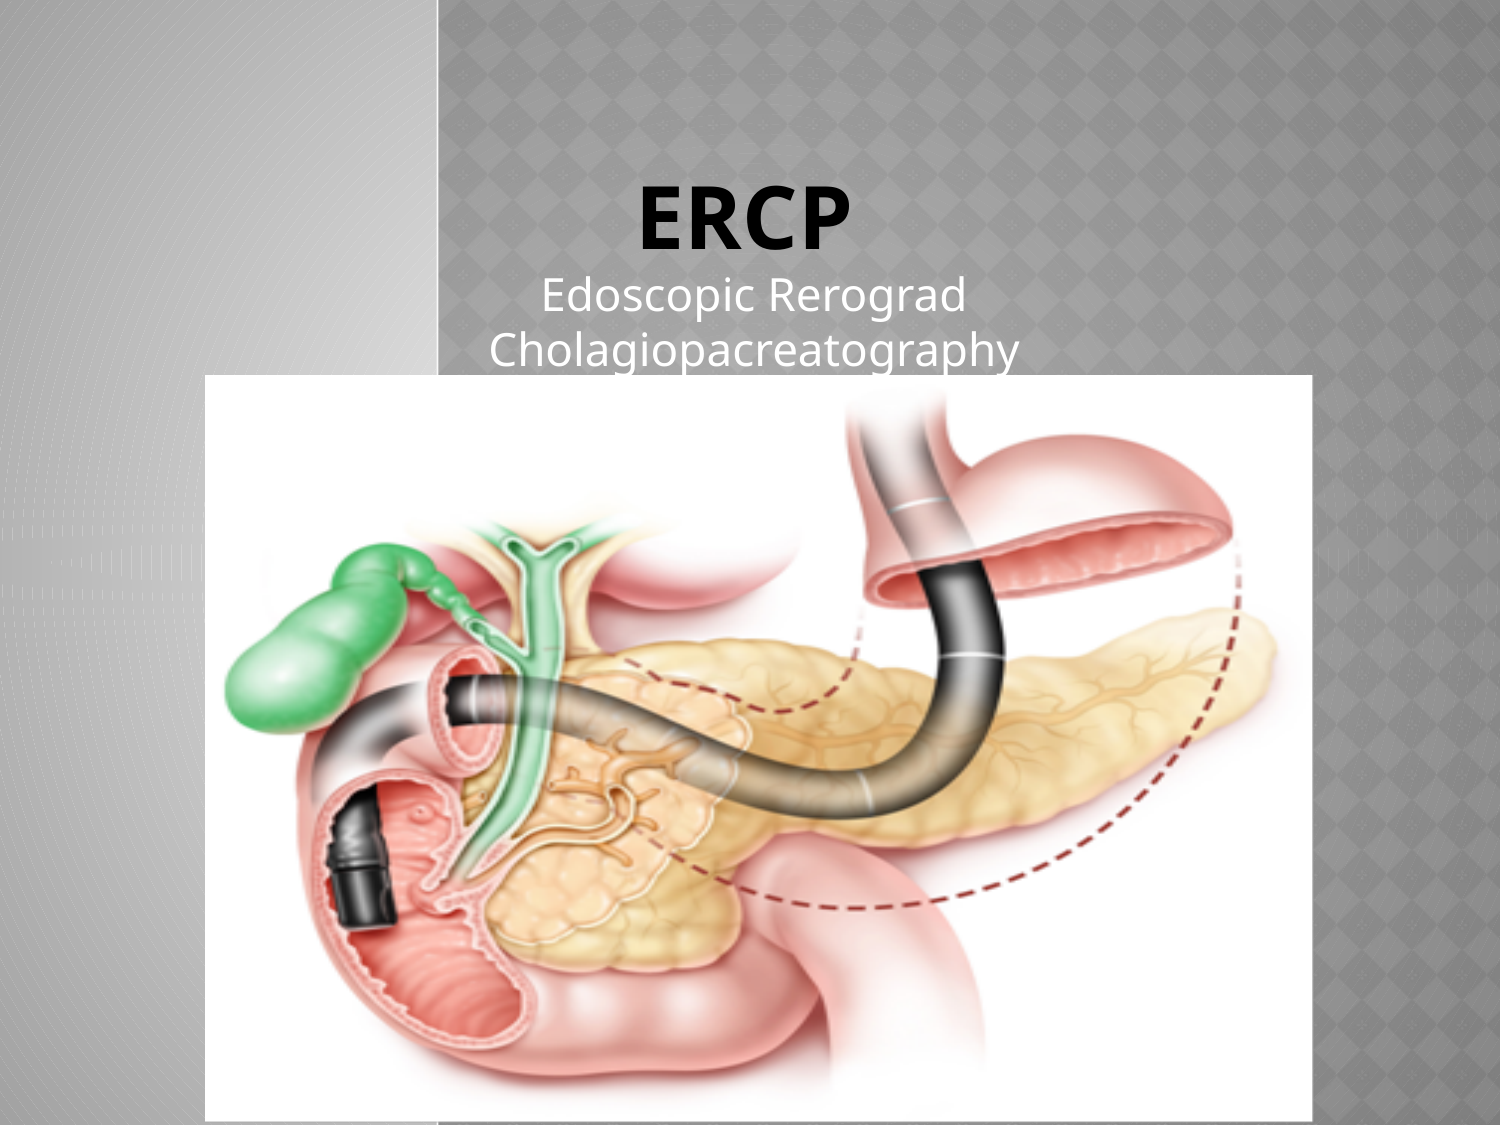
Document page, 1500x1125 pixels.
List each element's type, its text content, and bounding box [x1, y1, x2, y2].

picture [205, 375, 1317, 1125]
subtitle Edoscopic Rerograd Cholagiopacreatography [276, 265, 1232, 373]
title ERCP [266, 64, 1223, 268]
